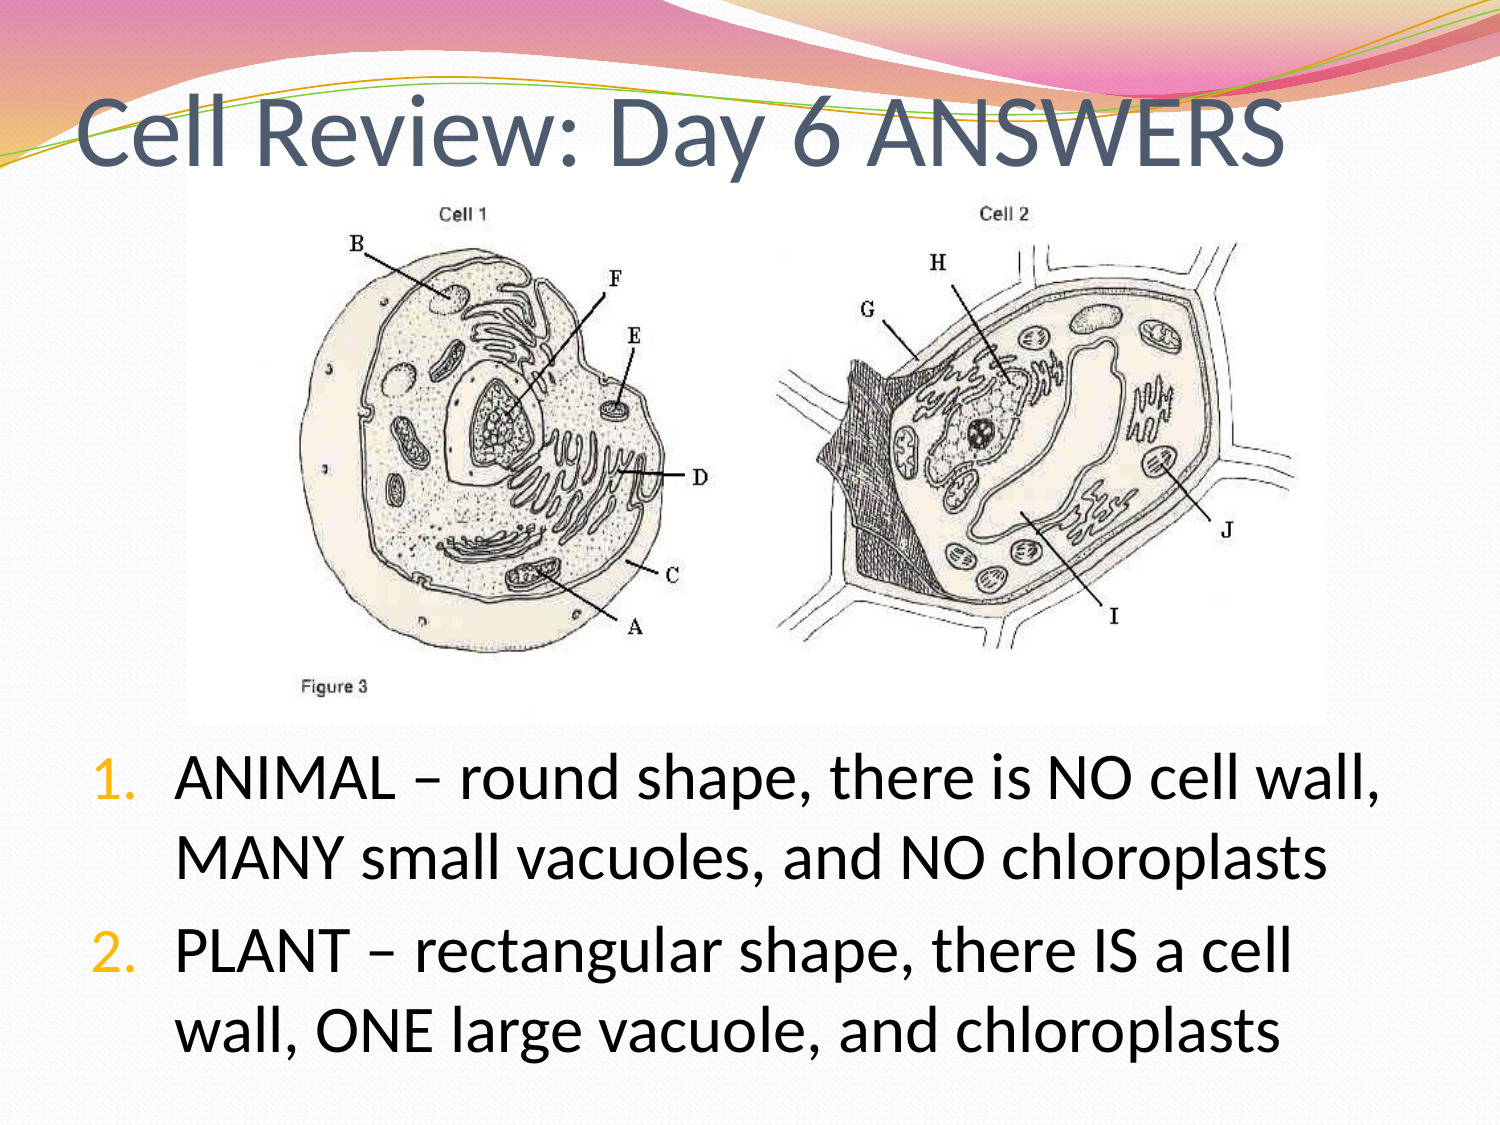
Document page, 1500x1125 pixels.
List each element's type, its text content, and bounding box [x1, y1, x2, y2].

title Cell Review: Day 6 ANSWERS [74, 0, 1426, 188]
picture [187, 149, 1326, 726]
list ANIMAL – round shape, there is NO cell wall, MANY small vacuoles, and NO chloroplasts PLANT – rectangular shape, there IS a cell wall, ONE large vacuole, and chloroplasts [74, 724, 1426, 1088]
